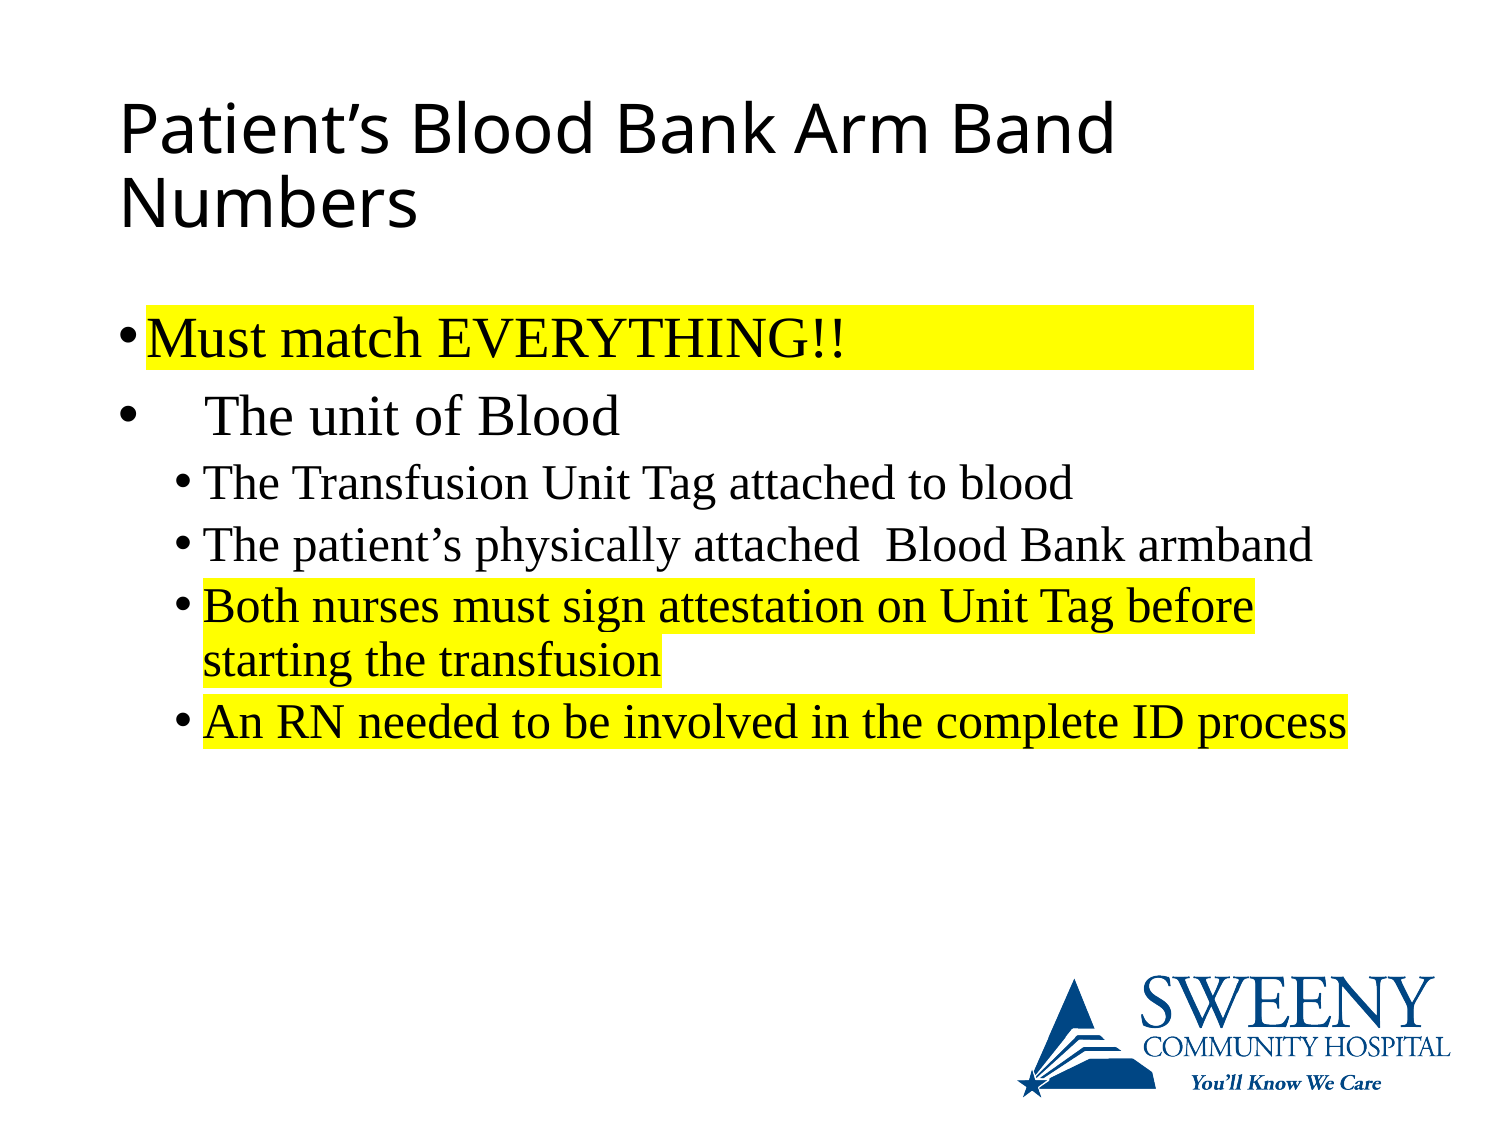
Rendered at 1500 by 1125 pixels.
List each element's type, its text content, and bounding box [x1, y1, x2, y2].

list Must match EVERYTHING!! The unit of Blood The Transfusion Unit Tag attached to blood The patient’s physically attached Blood Bank armband Both nurses must sign attestation on Unit Tag before starting the transfusion An RN needed to be involved in the complete ID process [103, 299, 1397, 1014]
picture [1012, 962, 1463, 1113]
title Patient’s Blood Bank Arm Band Numbers [103, 59, 1397, 278]
